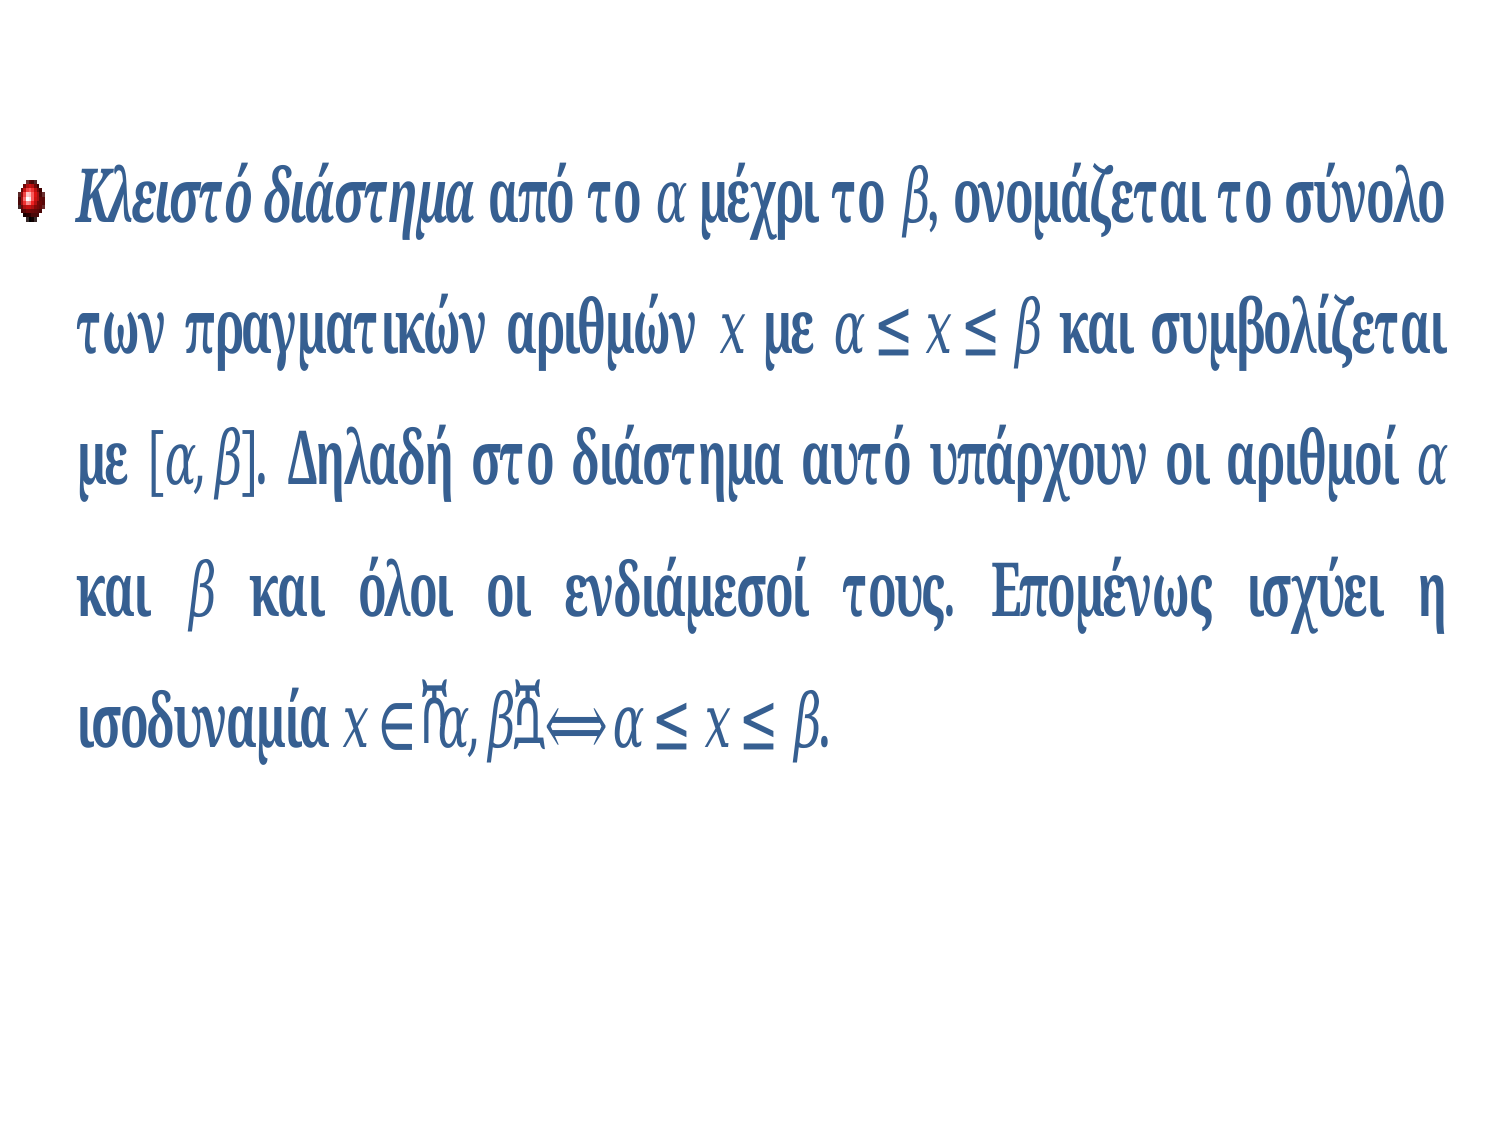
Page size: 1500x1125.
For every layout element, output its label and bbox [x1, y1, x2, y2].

picture [0, 116, 1500, 844]
